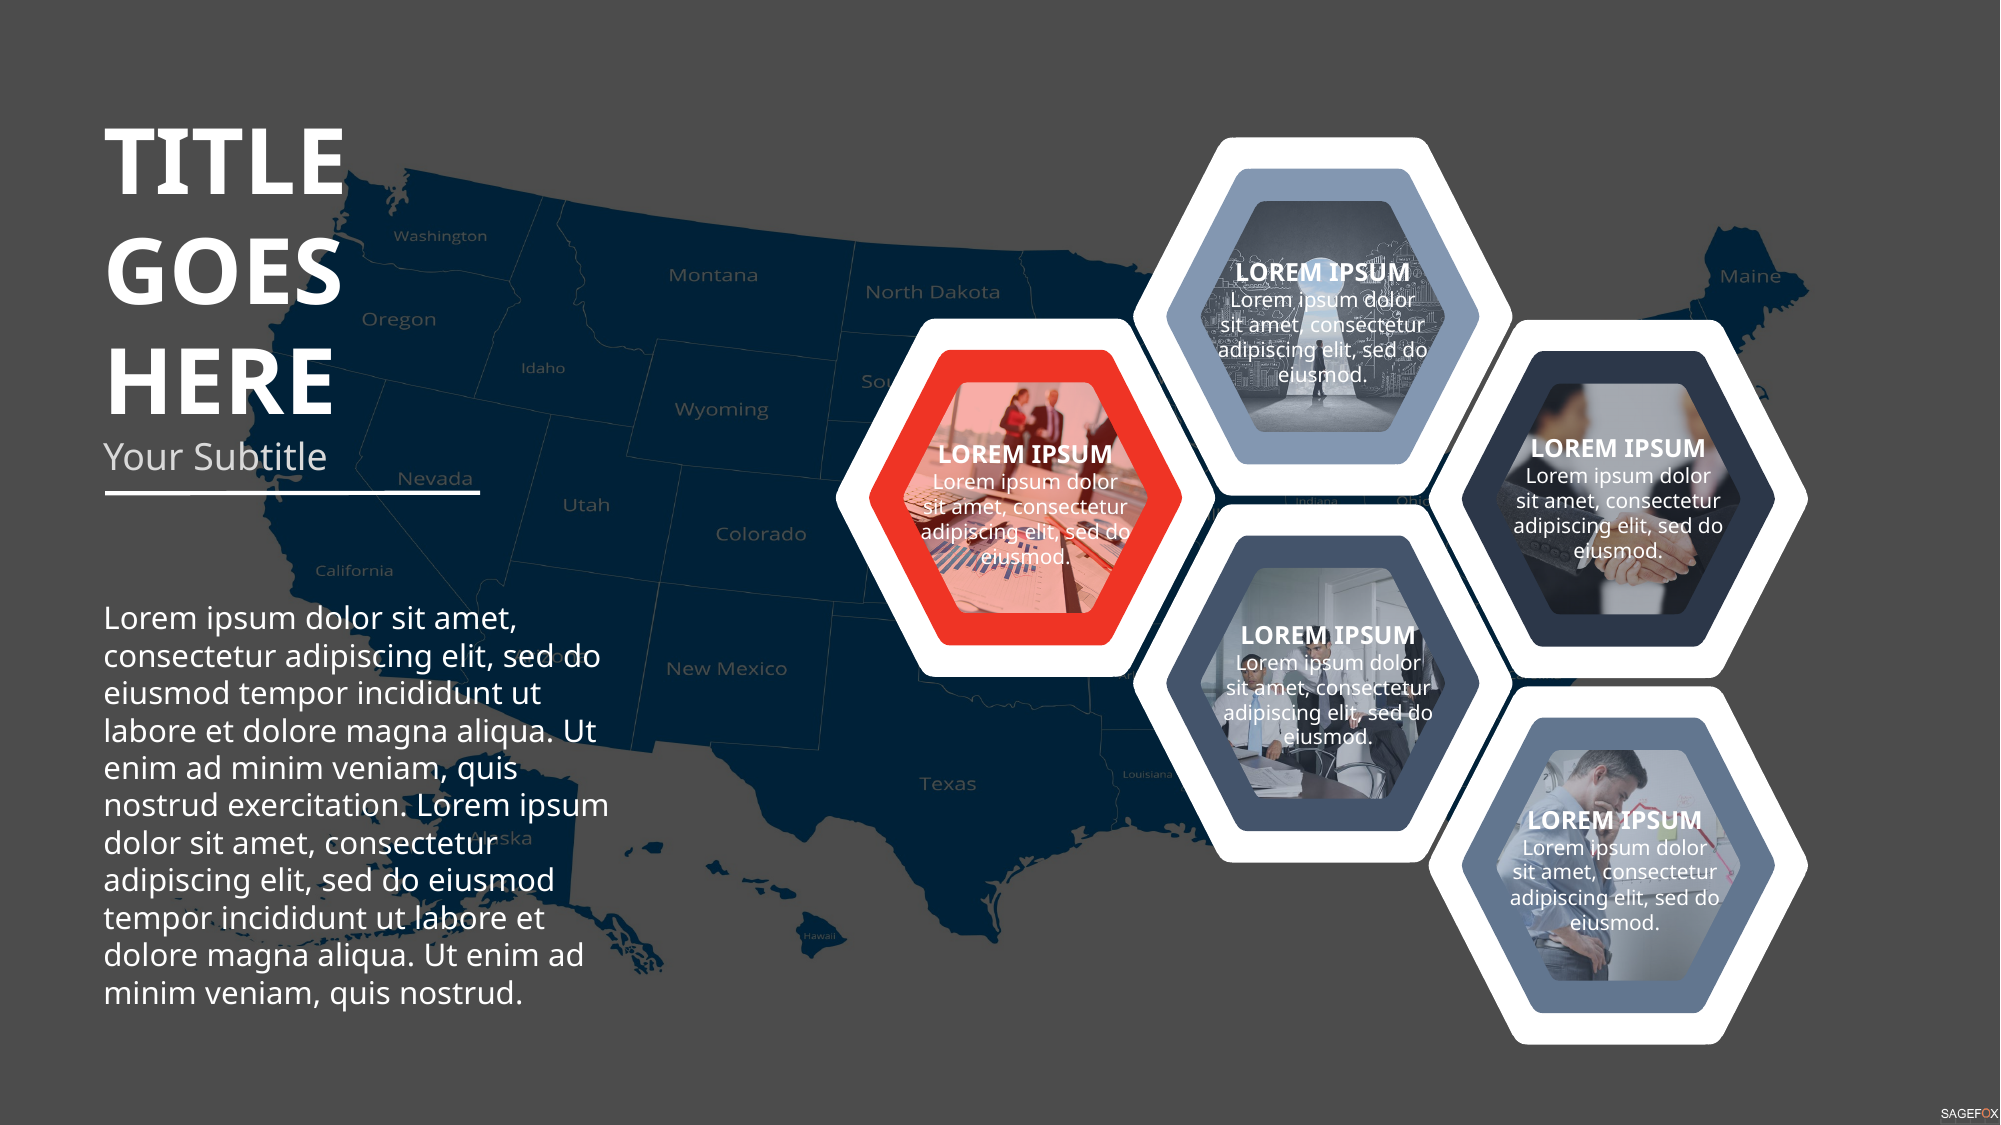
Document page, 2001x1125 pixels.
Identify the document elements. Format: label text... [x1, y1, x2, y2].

text_box Lorem ipsum dolor sit amet, consectetur adipiscing elit, sed do eiusmod tempor incididunt ut labore et dolore magna aliqua. Ut enim ad minim veniam, quis nostrud exercitation. Lorem ipsum dolor sit amet, consectetur adipiscing elit, sed do eiusmod tempor incididunt ut labore et dolore magna aliqua. Ut enim ad minim veniam, quis nostrud. [88, 591, 647, 1018]
text_box TITLE GOES HERE Your Subtitle [88, 95, 574, 591]
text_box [1133, 504, 1513, 863]
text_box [1133, 137, 1513, 496]
picture [0, 0, 2001, 1125]
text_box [835, 318, 1216, 677]
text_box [1428, 686, 1808, 1045]
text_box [1428, 319, 1808, 679]
